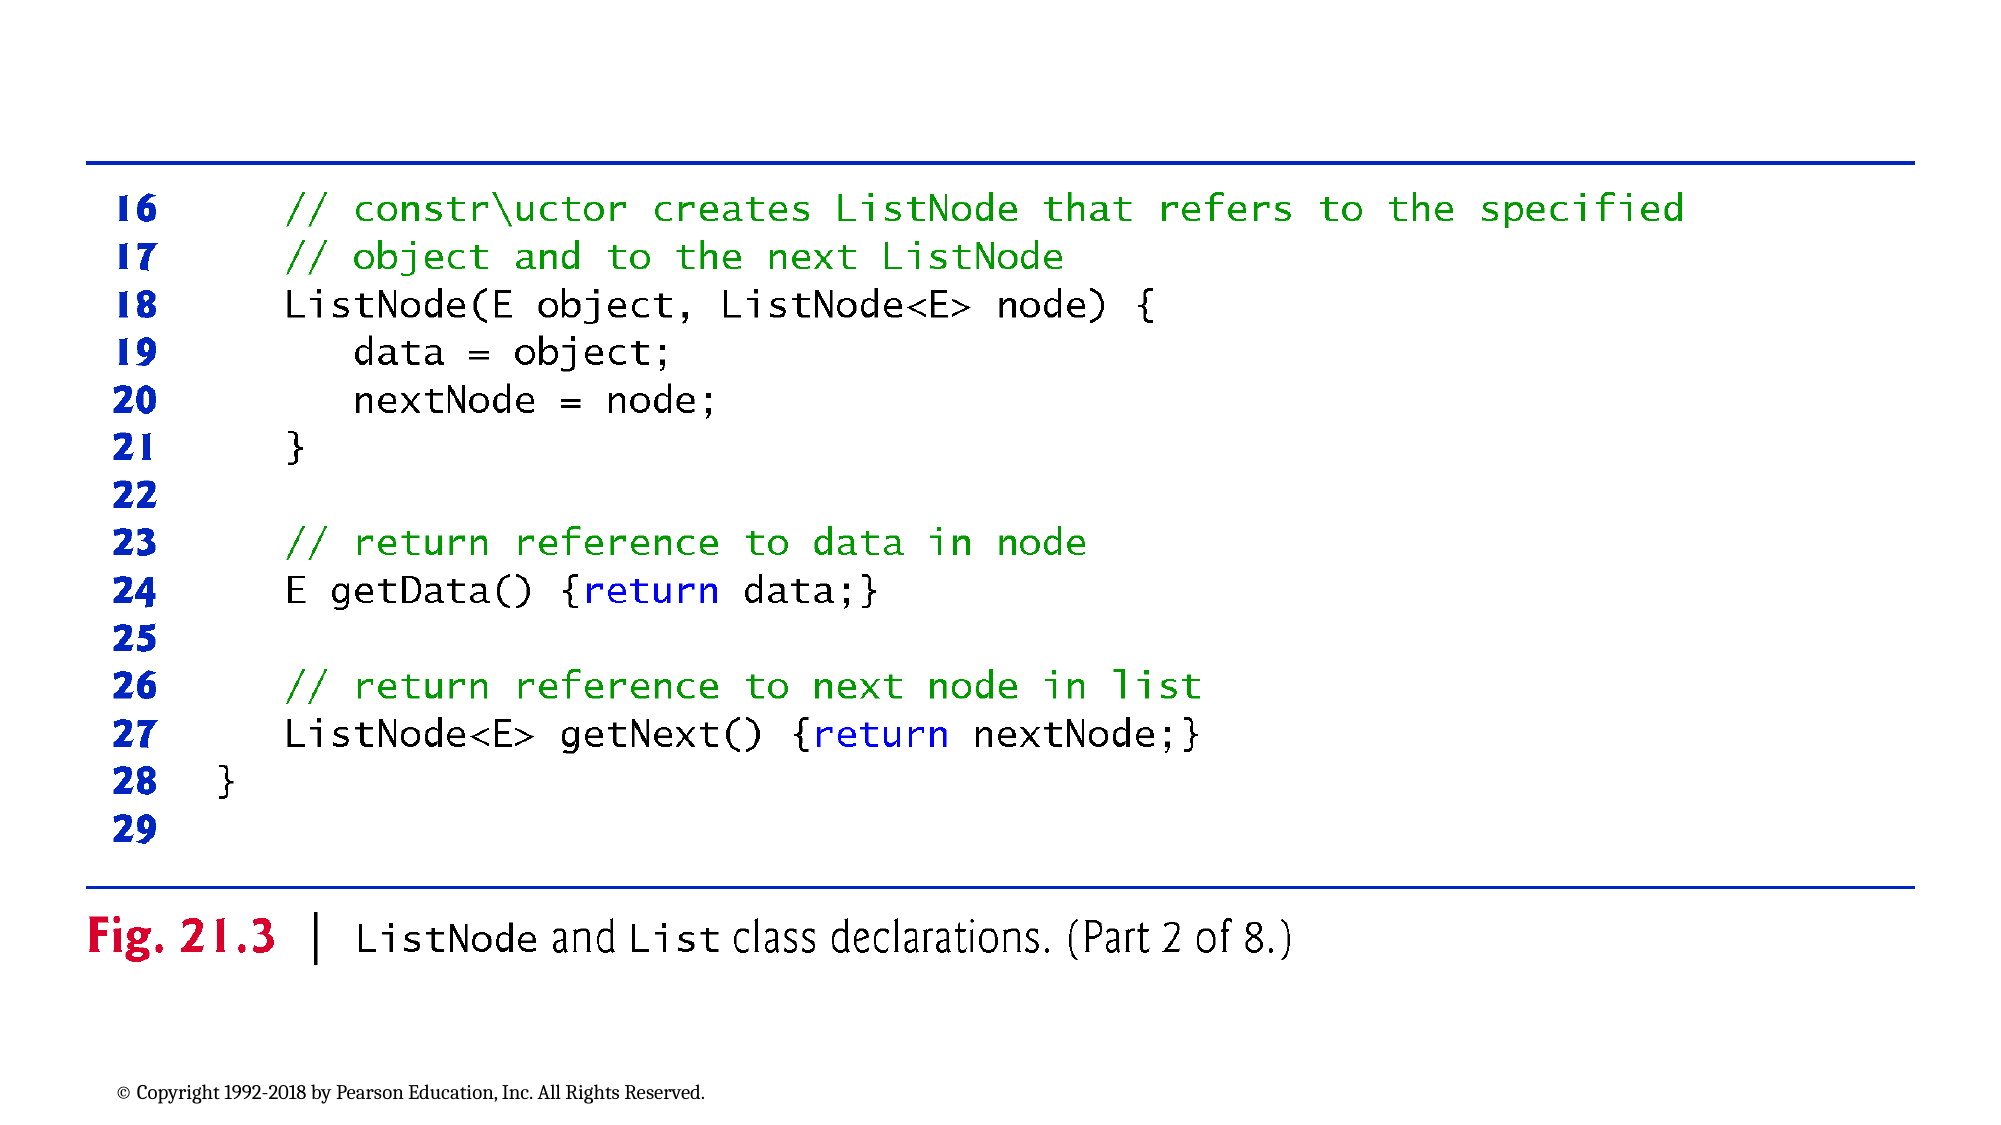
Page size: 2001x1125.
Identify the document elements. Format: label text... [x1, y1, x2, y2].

footer © Copyright 1992-2018 by Pearson Education, Inc. All Rights Reserved. [99, 1065, 1473, 1112]
picture [0, 75, 2000, 1050]
